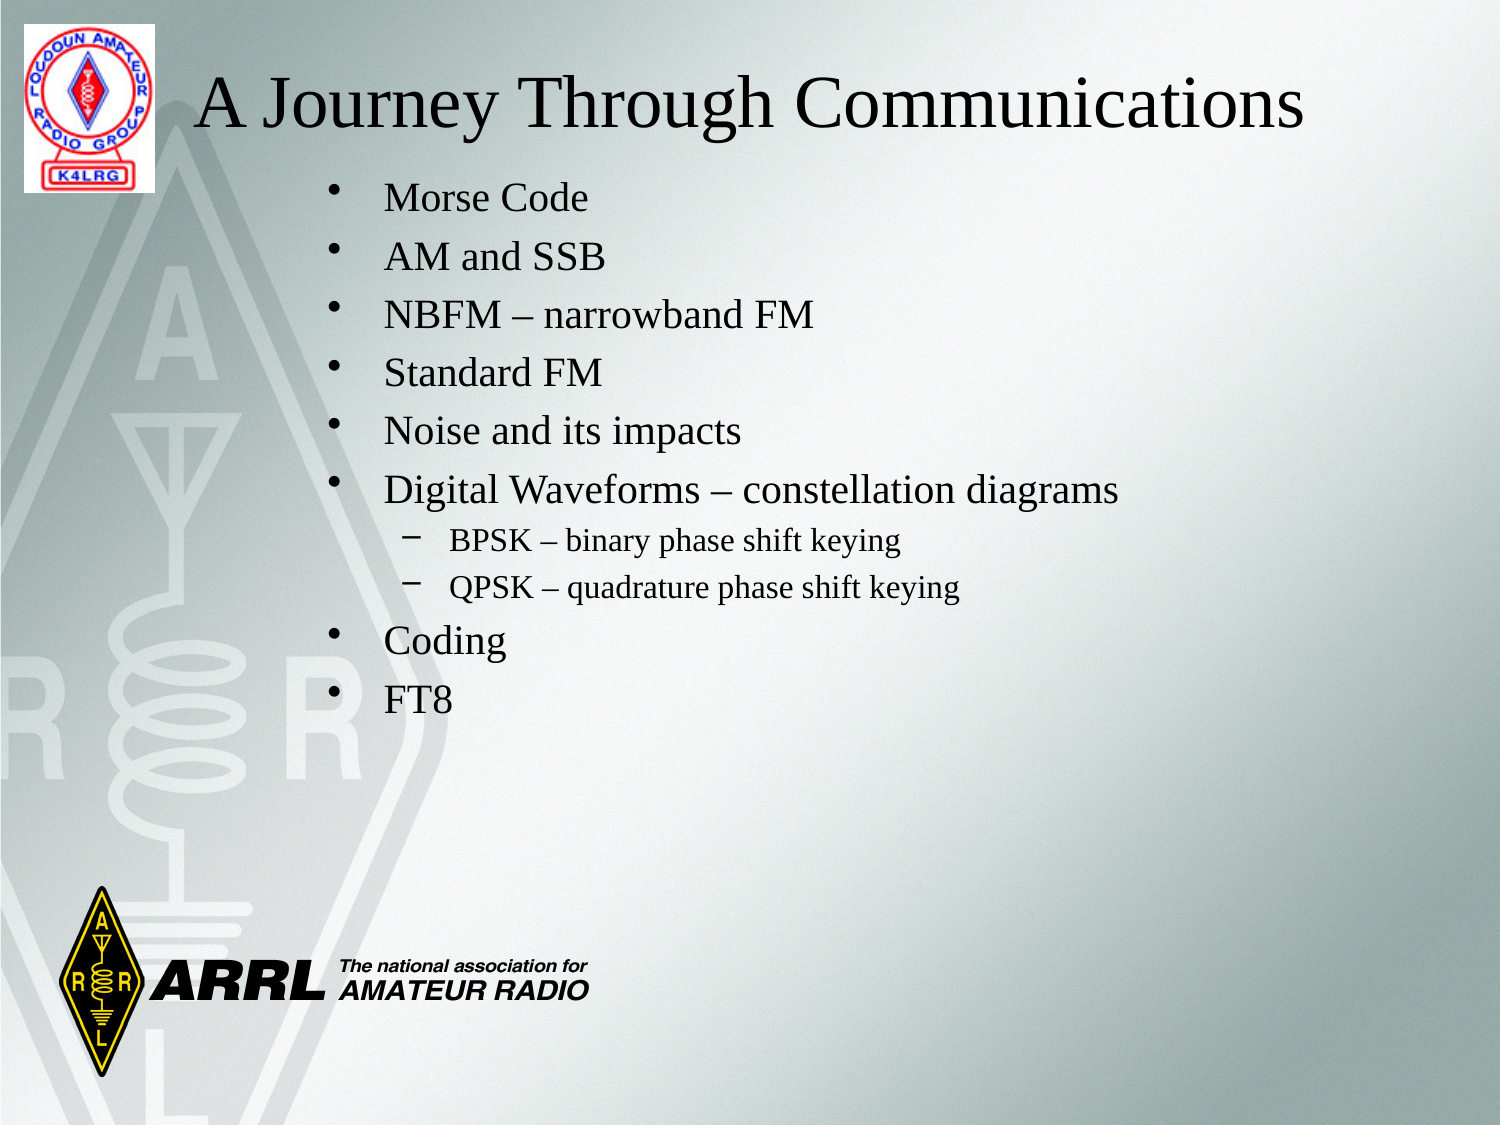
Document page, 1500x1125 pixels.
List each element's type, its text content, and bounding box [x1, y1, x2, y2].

picture [0, 0, 1500, 1125]
title A Journey Through Communications [75, 45, 1425, 188]
list Morse Code AM and SSB NBFM – narrowband FM Standard FM Noise and its impacts Digital Waveforms – constellation diagrams BPSK – binary phase shift keying QPSK – quadrature phase shift keying Coding FT8 [312, 162, 1425, 775]
